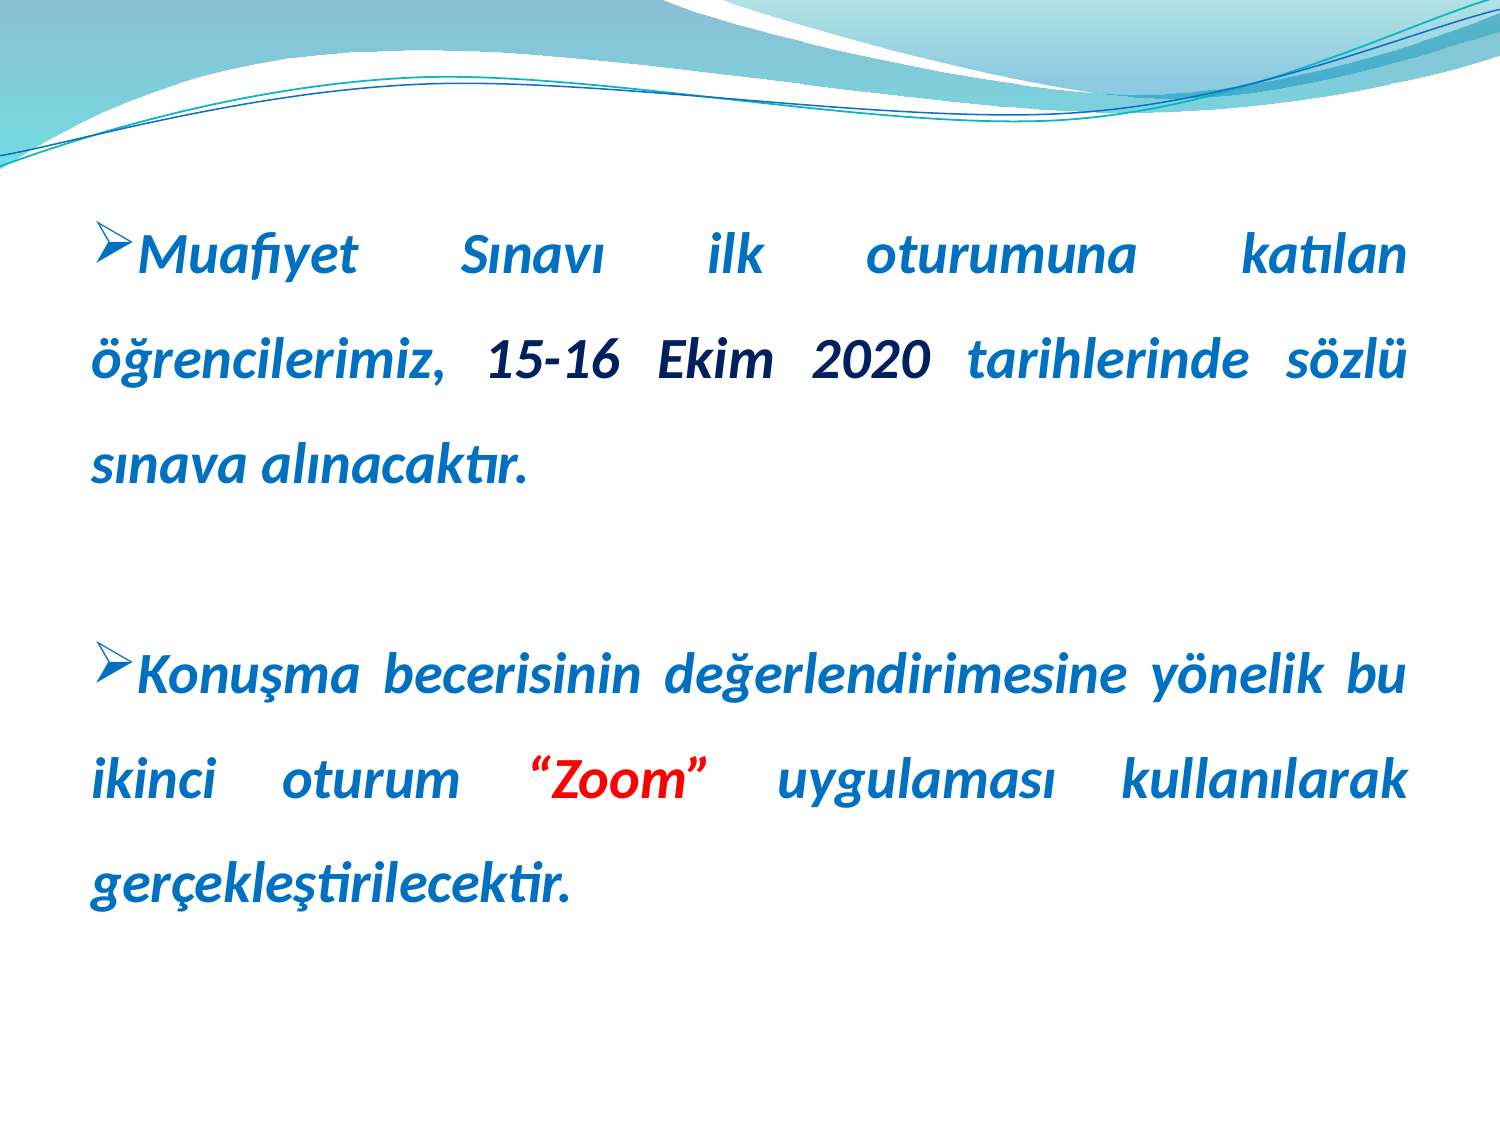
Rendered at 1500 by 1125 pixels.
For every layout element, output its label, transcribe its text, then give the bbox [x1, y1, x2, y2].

text_box Muafiyet Sınavı ilk oturumuna katılan öğrencilerimiz, 15-16 Ekim 2020 tarihlerinde sözlü sınava alınacaktır. Konuşma becerisinin değerlendirimesine yönelik bu ikinci oturum “Zoom” uygulaması kullanılarak gerçekleştirilecektir. [76, 172, 1424, 1125]
